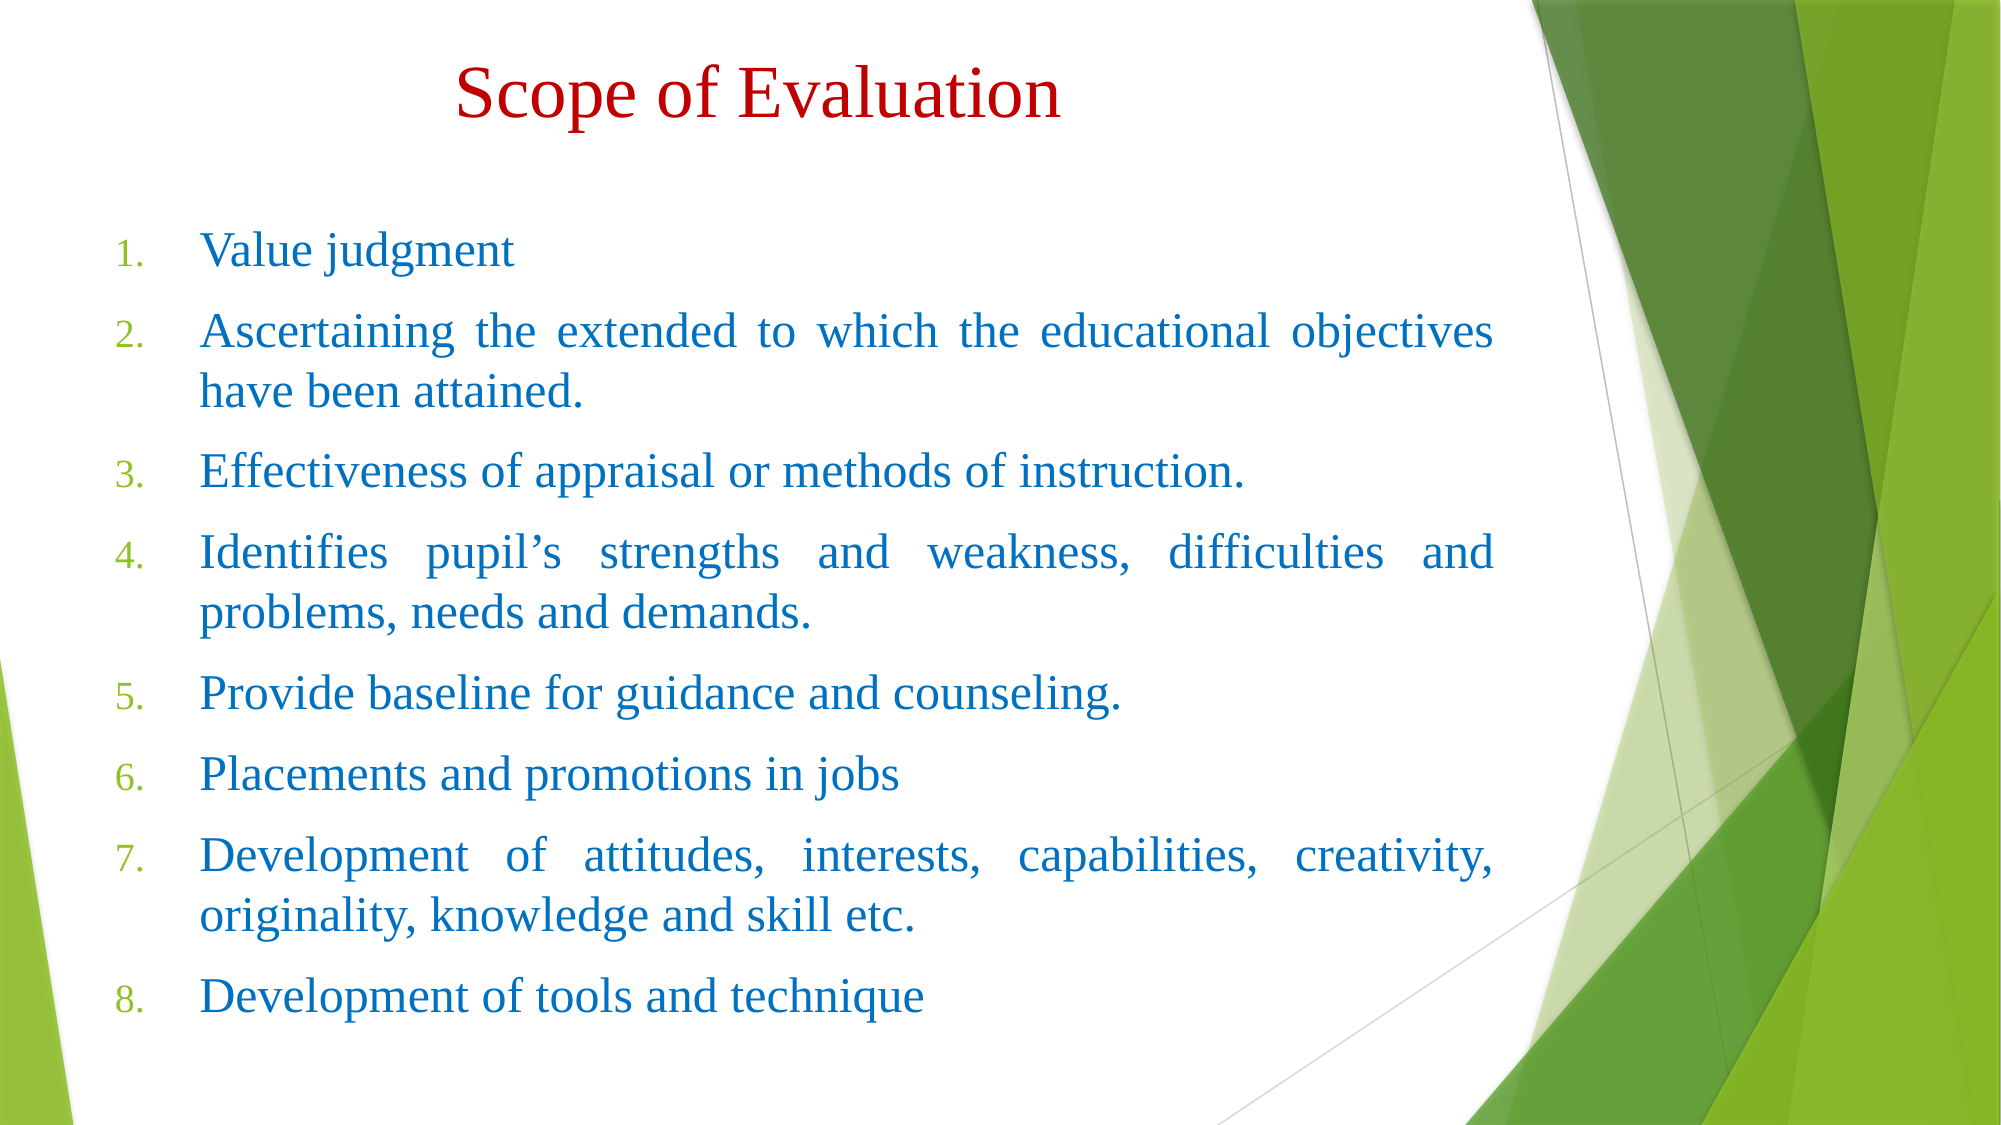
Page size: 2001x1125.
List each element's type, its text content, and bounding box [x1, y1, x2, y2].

list Value judgment Ascertaining the extended to which the educational objectives have been attained. Effectiveness of appraisal or methods of instruction. Identifies pupil’s strengths and weakness, difficulties and problems, needs and demands. Provide baseline for guidance and counseling. Placements and promotions in jobs Development of attitudes, interests, capabilities, creativity, originality, knowledge and skill etc. Development of tools and technique [99, 208, 1511, 846]
title Scope of Evaluation [53, 35, 1464, 253]
